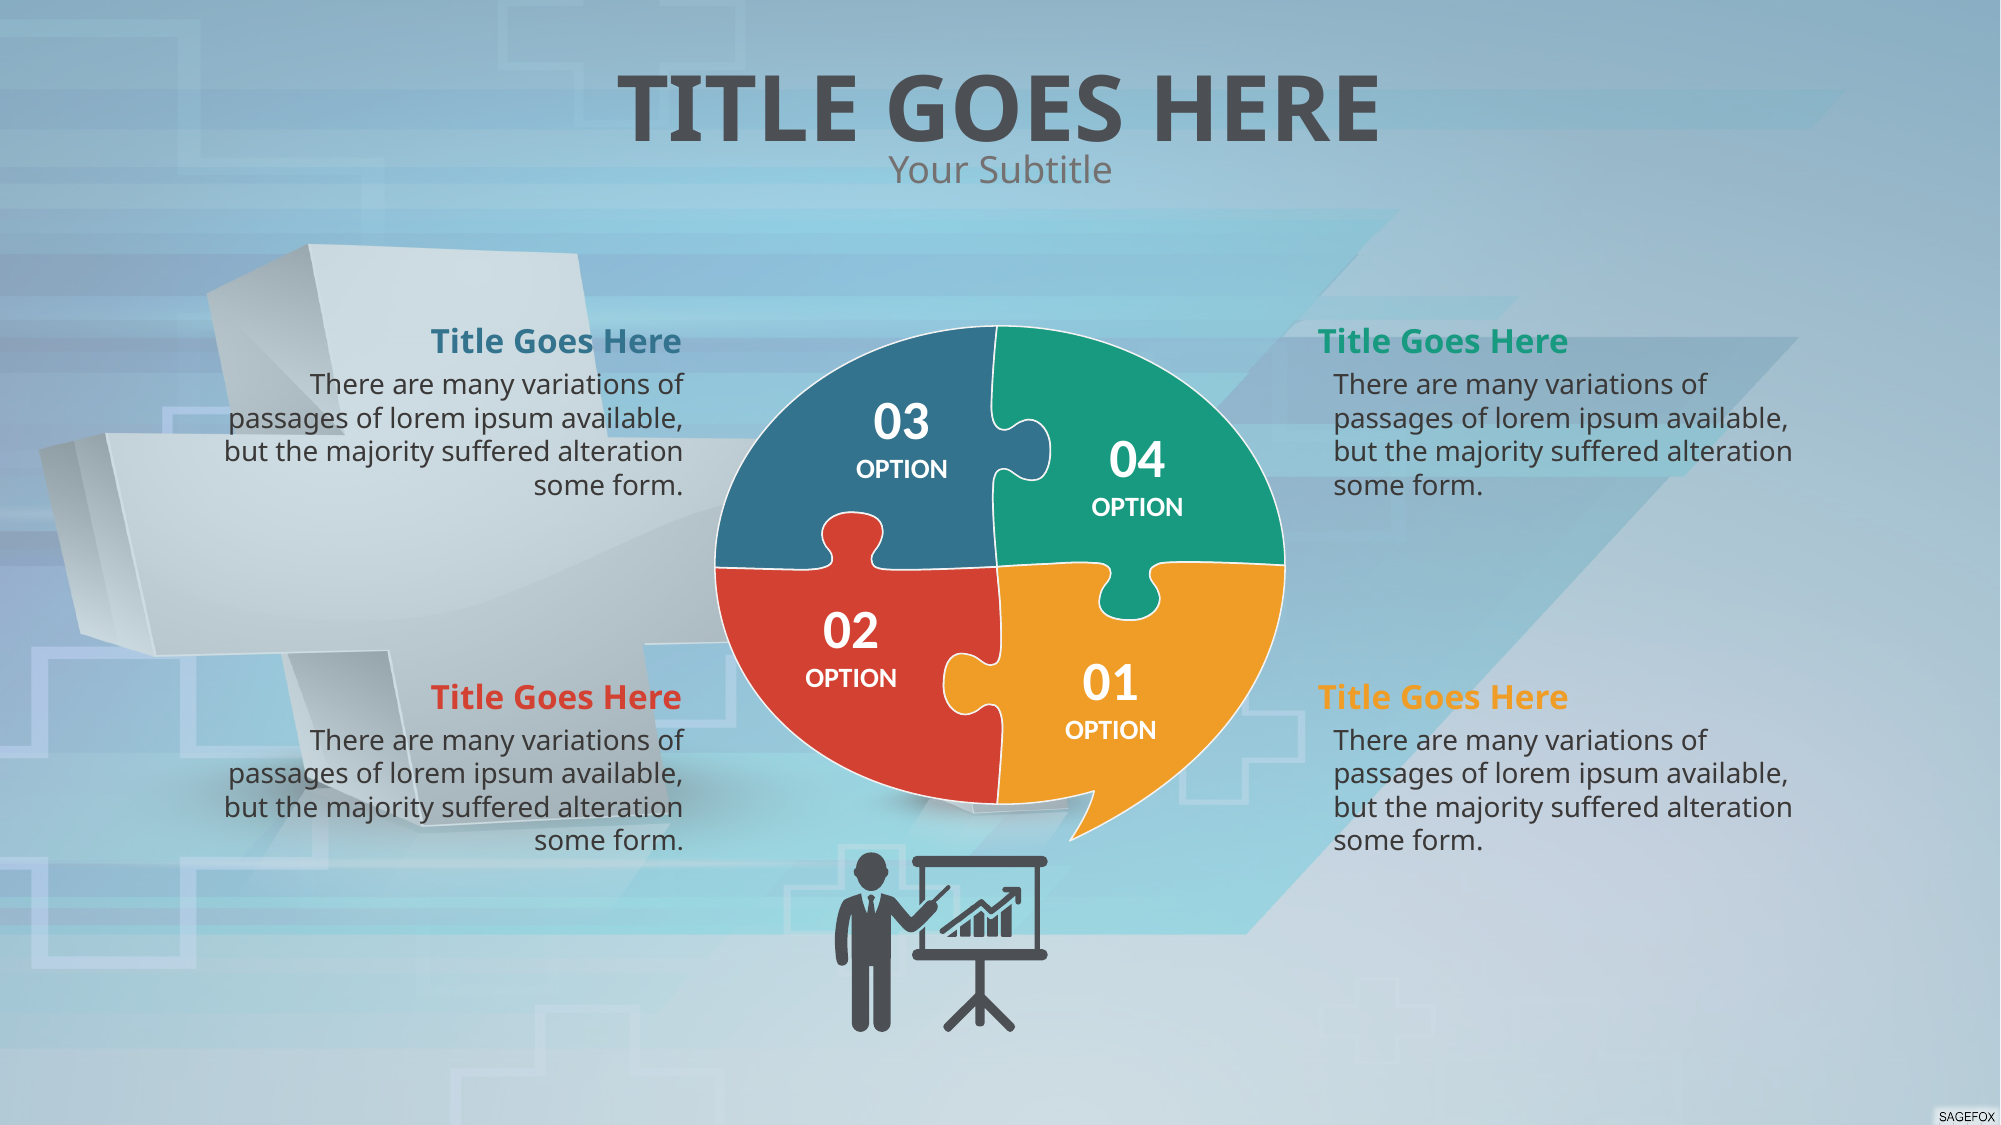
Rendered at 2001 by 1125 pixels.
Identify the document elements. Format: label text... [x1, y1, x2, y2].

text_box [714, 512, 1002, 805]
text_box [548, 42, 1452, 199]
text_box [714, 325, 1050, 569]
text_box 03 OPTION [841, 376, 963, 492]
text_box 01 OPTION [1050, 637, 1172, 753]
picture [1936, 1111, 1997, 1125]
text_box [991, 325, 1285, 620]
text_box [1333, 320, 1814, 468]
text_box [203, 675, 684, 824]
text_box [1333, 675, 1814, 824]
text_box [203, 320, 684, 468]
text_box 04 OPTION [1076, 414, 1199, 530]
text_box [834, 852, 1048, 1033]
text_box [943, 562, 1286, 841]
text_box 02 OPTION [790, 585, 912, 700]
